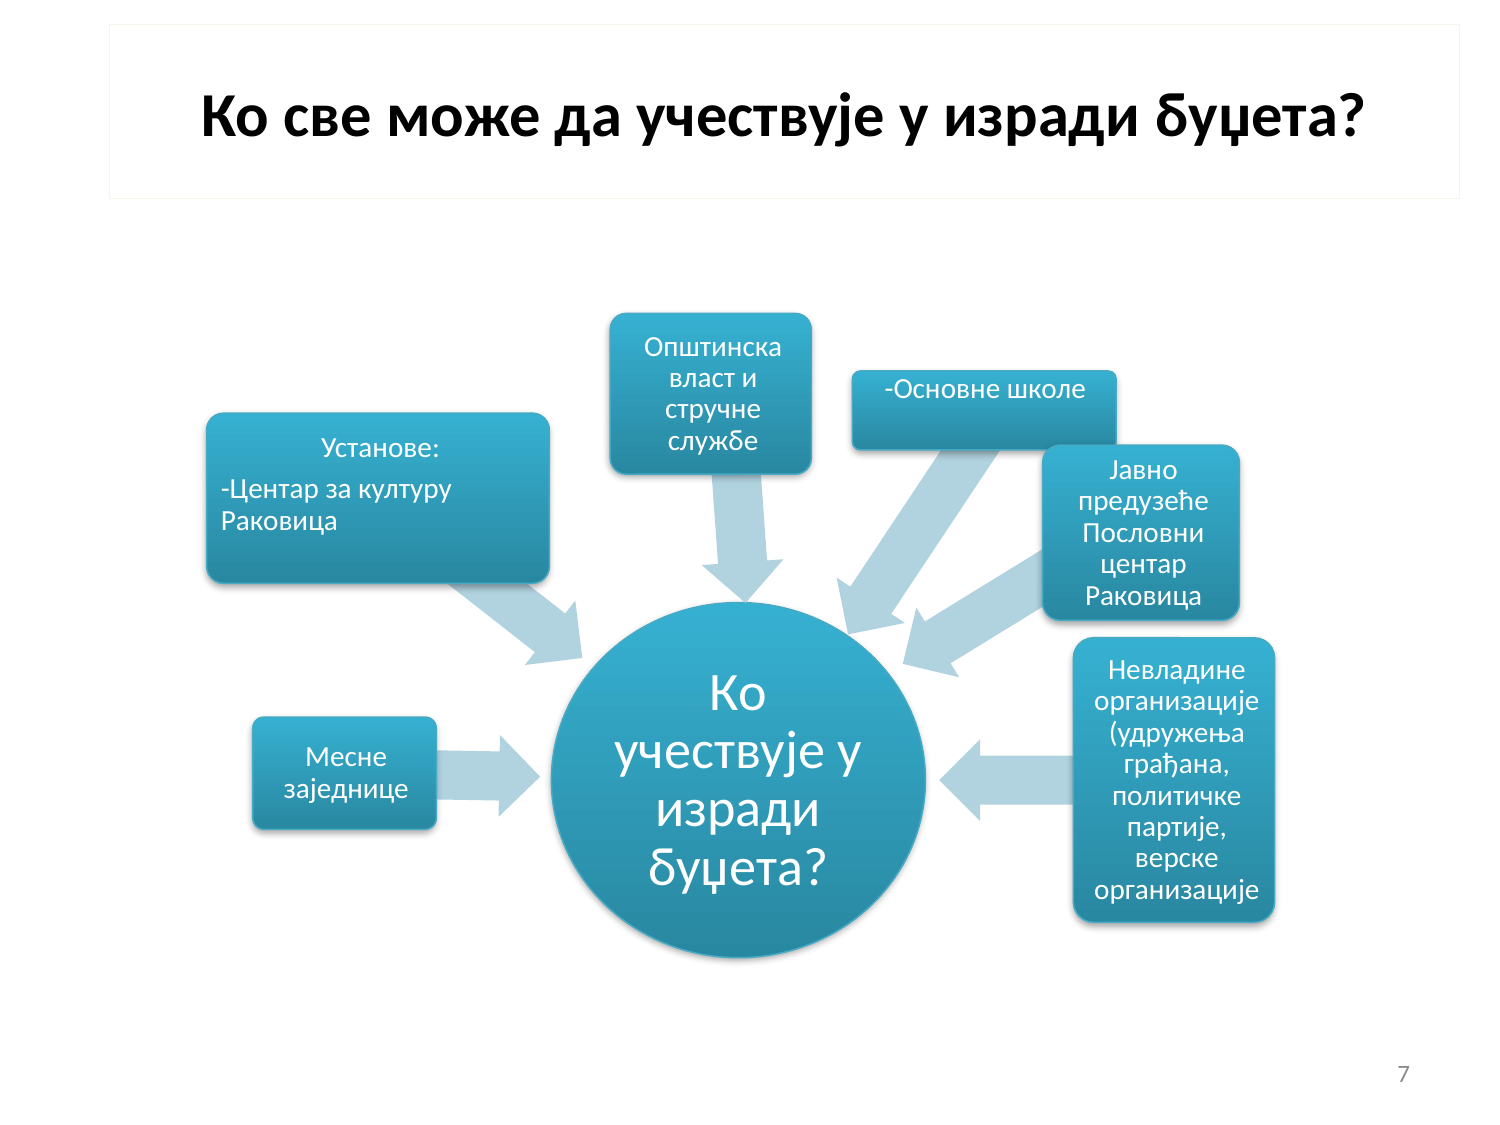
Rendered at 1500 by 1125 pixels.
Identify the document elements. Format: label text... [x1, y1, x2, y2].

title Ко све може да учествује у изради буџета? [109, 24, 1460, 199]
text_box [206, 243, 1280, 1000]
slide_number 7 [1074, 1042, 1425, 1103]
